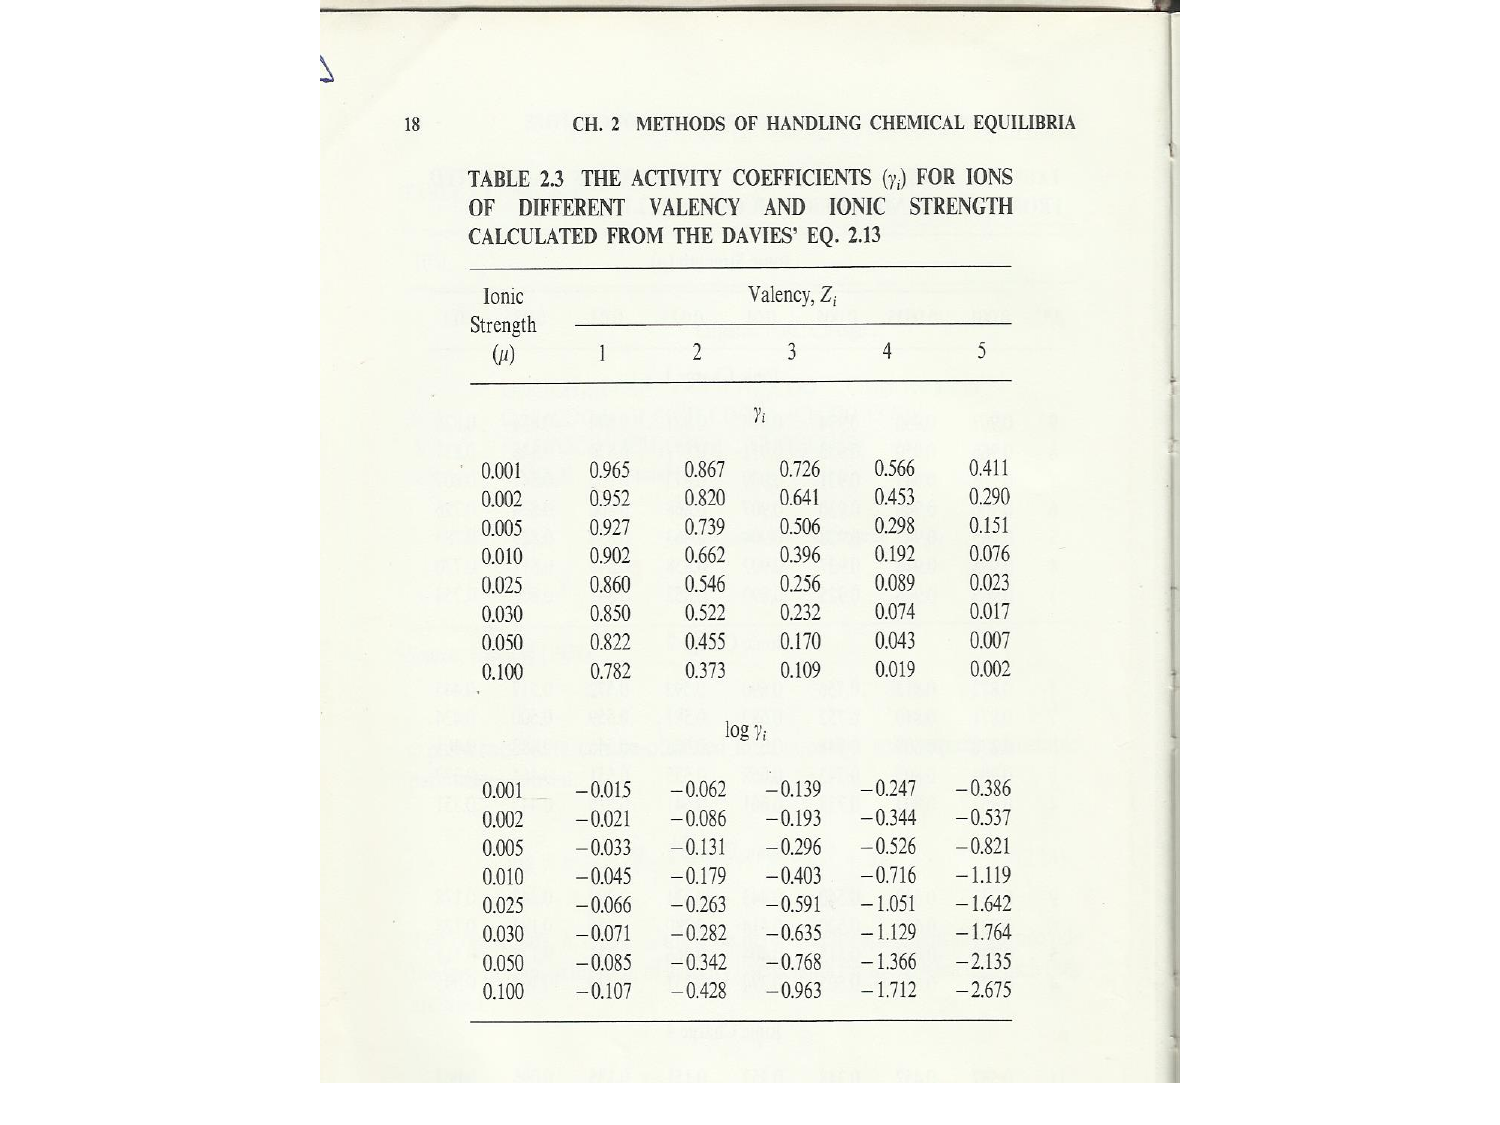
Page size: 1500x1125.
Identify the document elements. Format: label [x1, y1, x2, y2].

picture [320, 0, 1180, 1083]
